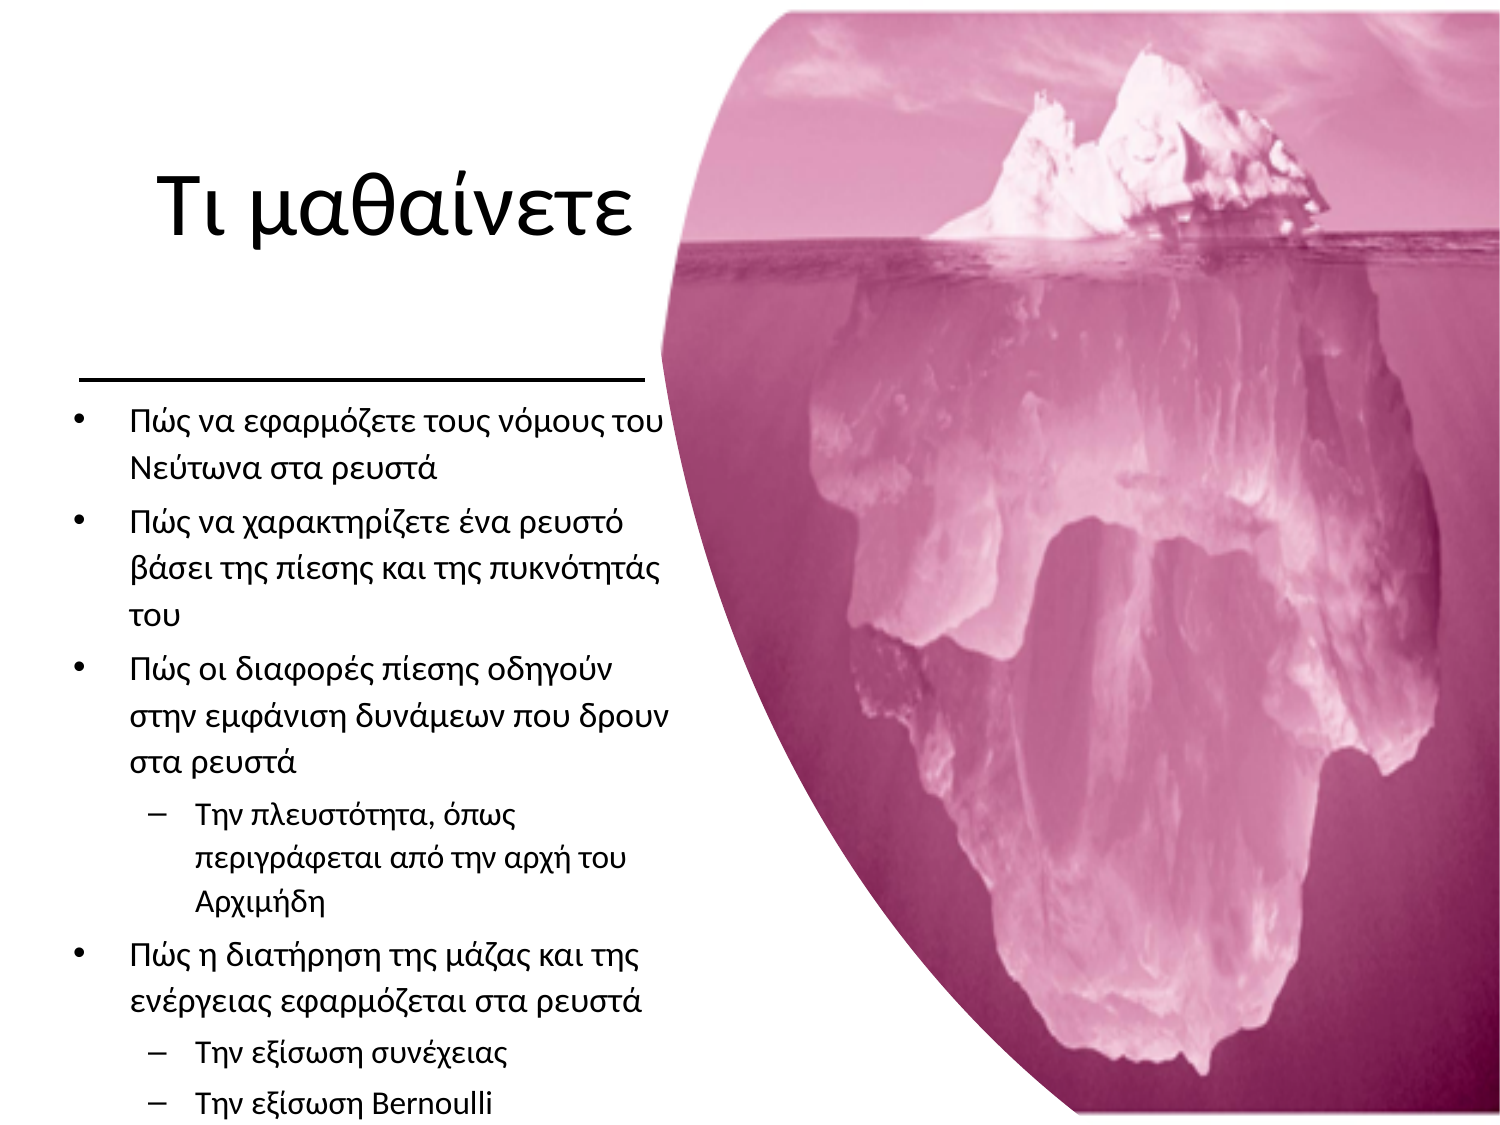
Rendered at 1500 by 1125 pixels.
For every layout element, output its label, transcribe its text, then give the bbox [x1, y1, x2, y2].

picture [646, 0, 1500, 1125]
title Τι μαθαίνετε [80, 59, 641, 338]
list Πώς να εφαρμόζετε τους νόμους του Νεύτωνα στα ρευστά Πώς να χαρακτηρίζετε ένα ρευστό βάσει της πίεσης και της πυκνότητάς του Πώς οι διαφορές πίεσης οδηγούν στην εμφάνιση δυνάμεων που δρουν στα ρευστά Την πλευστότητα, όπως περιγράφεται από την αρχή του Αρχιμήδη Πώς η διατήρηση της μάζας και της ενέργειας εφαρμόζεται στα ρευστά Την εξίσωση συνέχειας Την εξίσωση Bernoulli [58, 385, 641, 1028]
